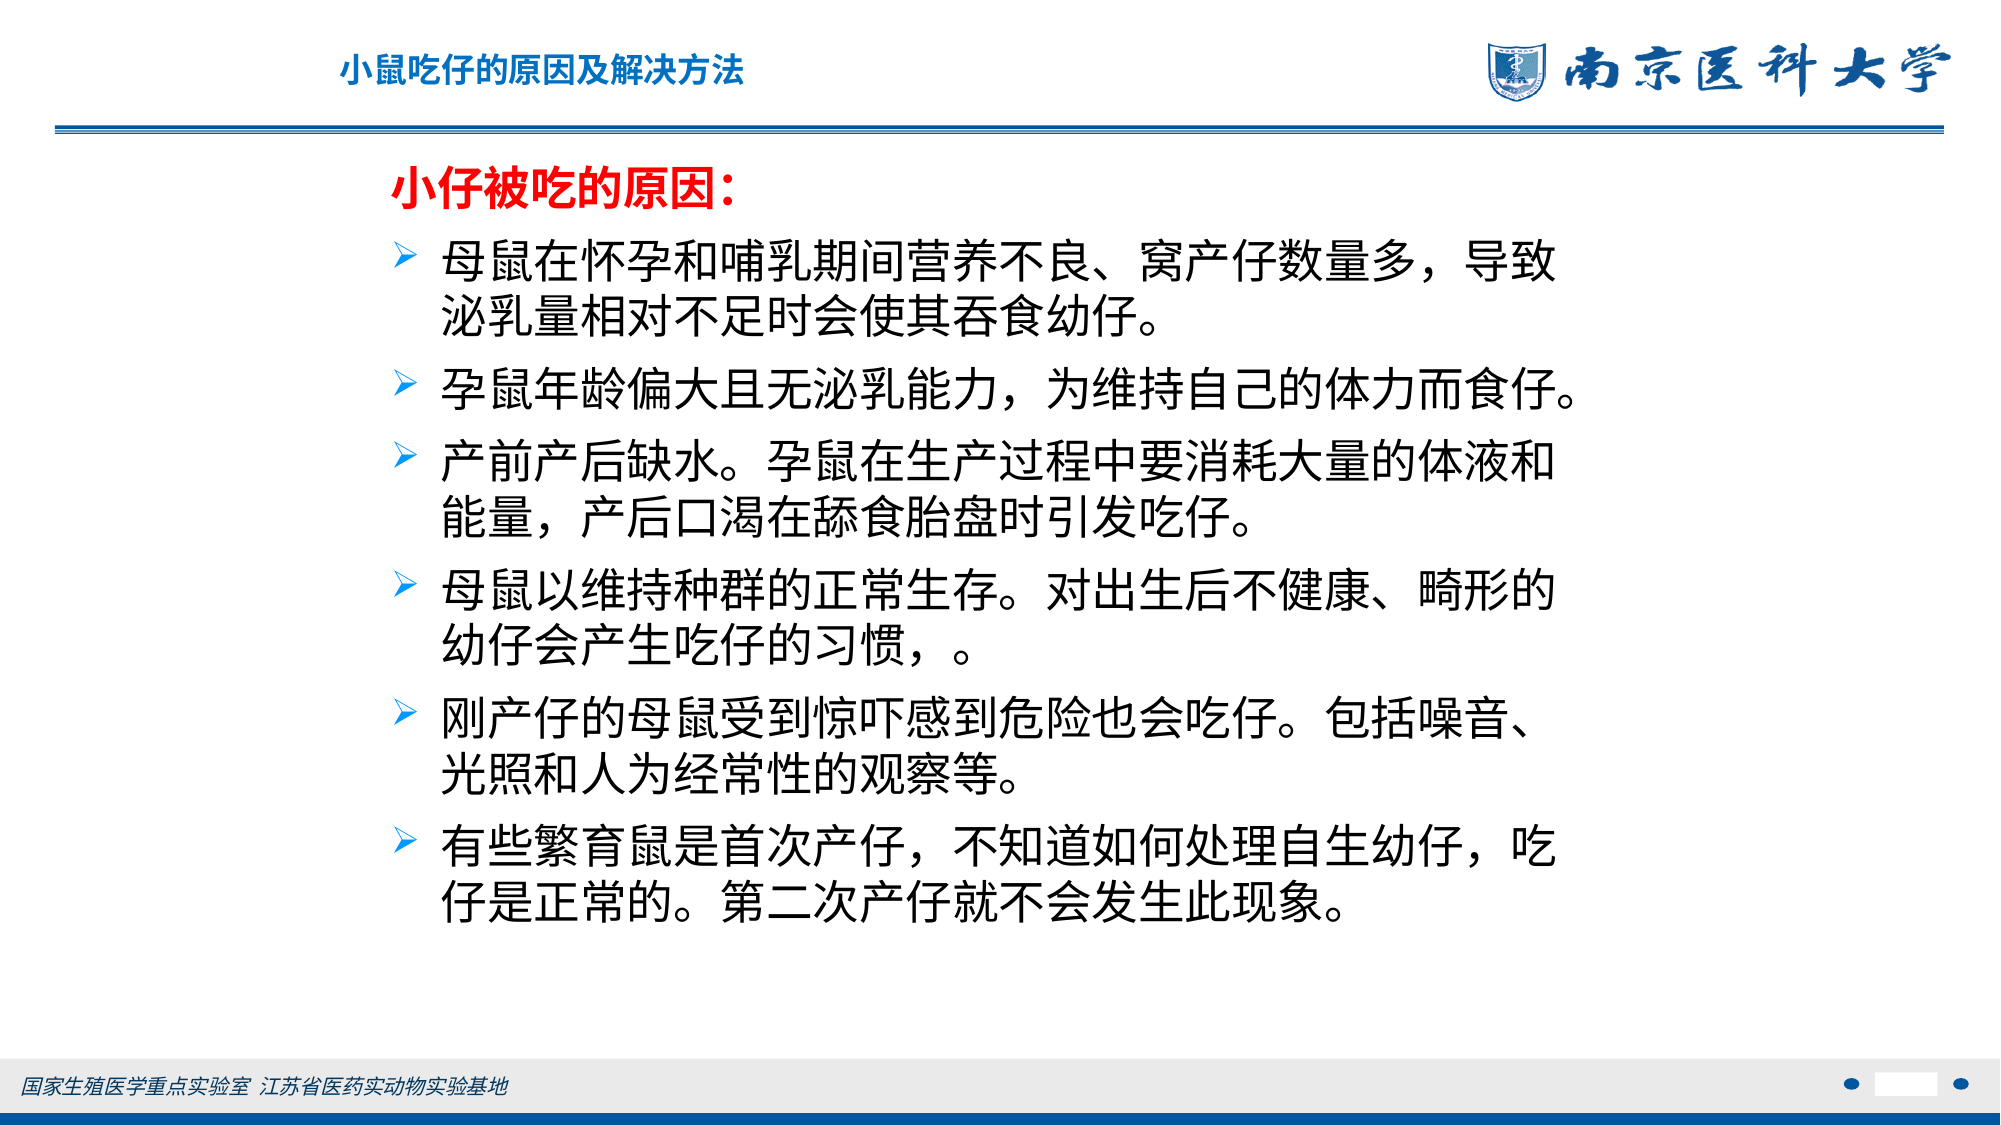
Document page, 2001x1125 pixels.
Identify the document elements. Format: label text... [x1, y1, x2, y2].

list 小仔被吃的原因： 母鼠在怀孕和哺乳期间营养不良、窝产仔数量多，导致泌乳量相对不足时会使其吞食幼仔。 孕鼠年龄偏大且无泌乳能力，为维持自己的体力而食仔。 产前产后缺水。孕鼠在生产过程中要消耗大量的体液和能量，产后口渴在舔食胎盘时引发吃仔。 母鼠以维持种群的正常生存。对出生后不健康、畸形的幼仔会产生吃仔的习惯，。 刚产仔的母鼠受到惊吓感到危险也会吃仔。包括噪音、光照和人为经常性的观察等。 有些繁育鼠是首次产仔，不知道如何处理自生幼仔，吃仔是正常的。第二次产仔就不会发生此现象。 [375, 151, 1590, 1000]
picture [1675, 43, 1952, 97]
title 小鼠吃仔的原因及解决方法 [324, 0, 1675, 138]
